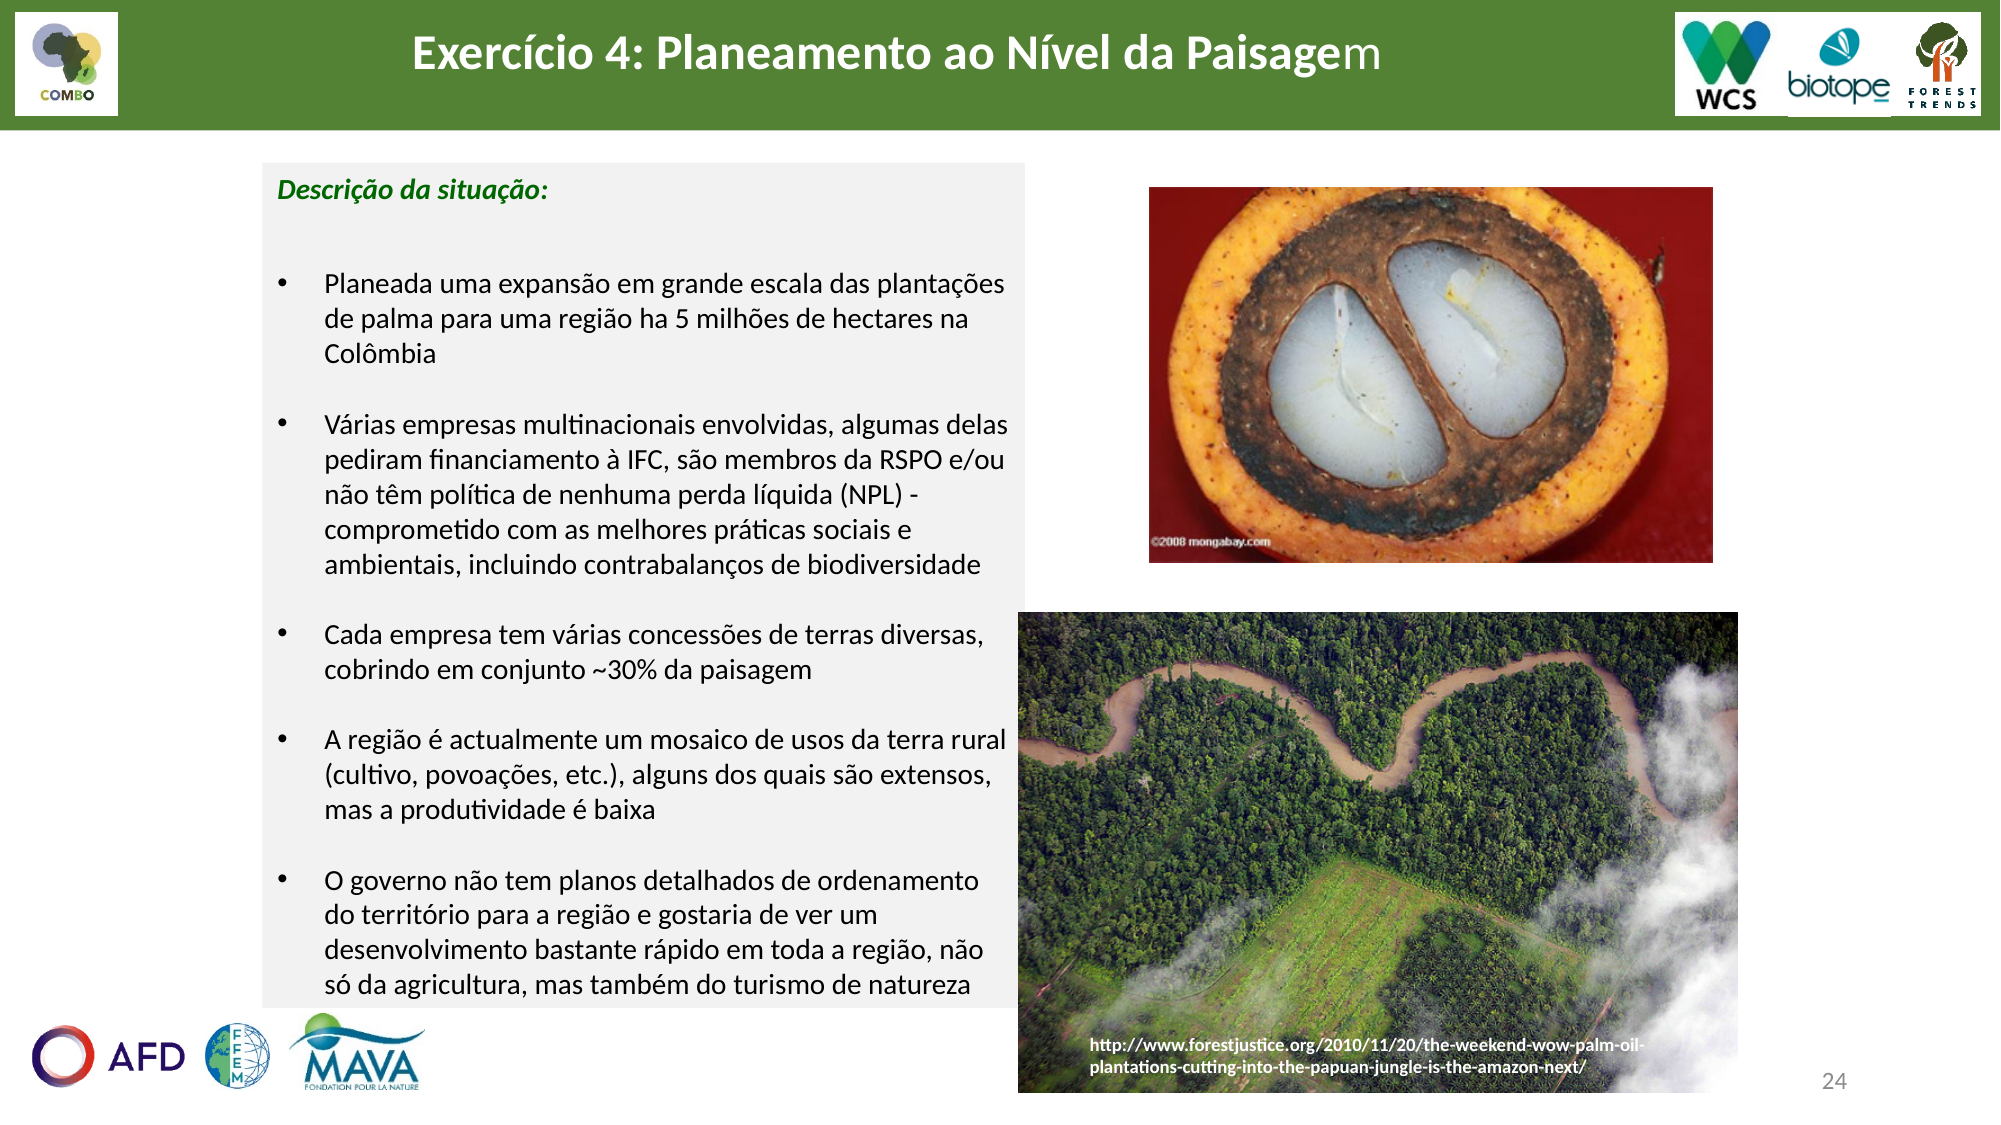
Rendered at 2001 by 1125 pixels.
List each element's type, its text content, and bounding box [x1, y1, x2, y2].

text_box Exercício 4: Planeamento ao Nível da Paisagem [140, 18, 1655, 88]
picture [1018, 612, 1738, 1093]
picture [15, 12, 118, 116]
picture [1675, 14, 1777, 116]
picture [1149, 187, 1713, 563]
picture [1907, 22, 1980, 109]
text_box Descrição da situação: Planeada uma expansão em grande escala das plantações de palma para uma região ha 5 milhões de hectares na Colômbia Várias empresas multinacionais envolvidas, algumas delas pediram financiamento à IFC, são membros da RSPO e/ou não têm política de nenhuma perda líquida (NPL) - comprometido com as melhores práticas sociais e ambientais, incluindo contrabalanços de biodiversidade Cada empresa tem várias concessões de terras diversas, cobrindo em conjunto ~30% da paisagem A região é actualmente um mosaico de usos da terra rural (cultivo, povoações, etc.), alguns dos quais são extensos, mas a produtividade é baixa O governo não tem planos detalhados de ordenamento do território para a região e gostaria de ver um desenvolvimento bastante rápido em toda a região, não só da agricultura, mas também do turismo de natureza [262, 162, 1025, 1008]
picture [202, 1013, 271, 1098]
picture [288, 1013, 425, 1090]
picture [1788, 14, 1891, 117]
picture [15, 1009, 201, 1103]
